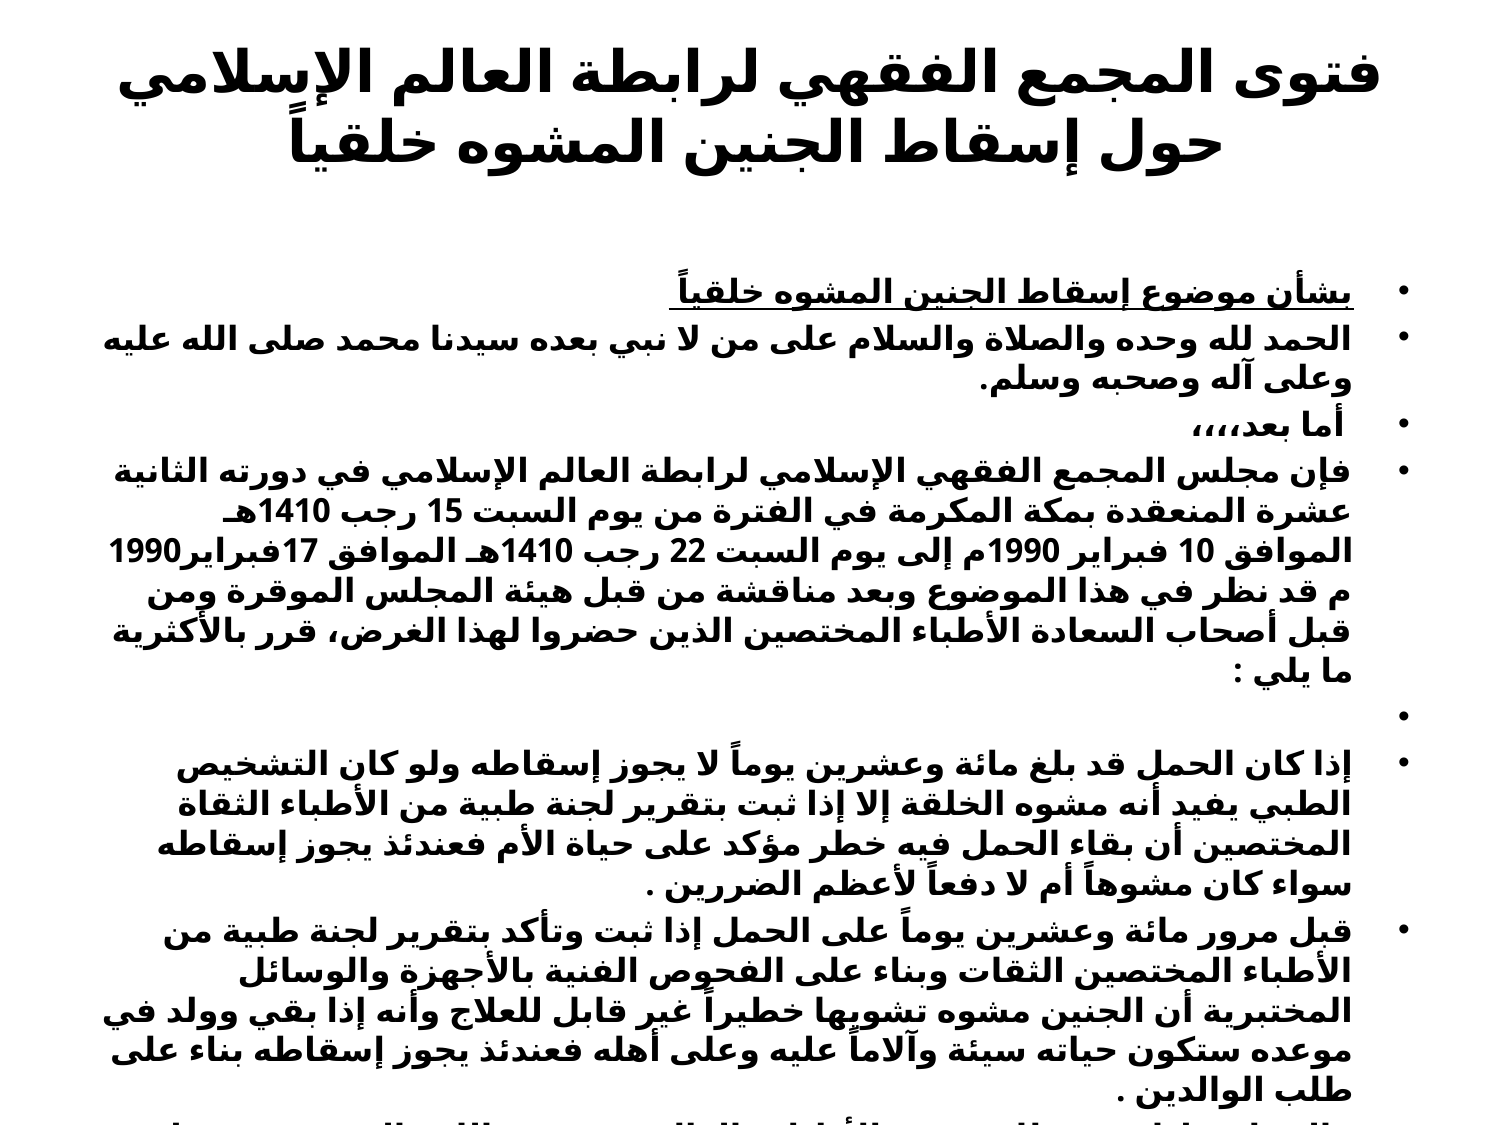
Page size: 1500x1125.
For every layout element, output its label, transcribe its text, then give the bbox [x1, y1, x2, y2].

list بشأن موضوع إسقاط الجنين المشوه خلقياً الحمد لله وحده والصلاة والسلام على من لا نبي بعده سيدنا محمد صلى الله عليه وعلى آله وصحبه وسلم. أما بعد،،،، فإن مجلس المجمع الفقهي الإسلامي لرابطة العالم الإسلامي في دورته الثانية عشرة المنعقدة بمكة المكرمة في الفترة من يوم السبت 15 رجب 1410هـ الموافق 10 فبراير 1990م إلى يوم السبت 22 رجب 1410هـ الموافق 17فبراير1990 م قد نظر في هذا الموضوع وبعد مناقشة من قبل هيئة المجلس الموقرة ومن قبل أصحاب السعادة الأطباء المختصين الذين حضروا لهذا الغرض، قرر بالأكثرية ما يلي : إذا كان الحمل قد بلغ مائة وعشرين يوماً لا يجوز إسقاطه ولو كان التشخيص الطبي يفيد أنه مشوه الخلقة إلا إذا ثبت بتقرير لجنة طبية من الأطباء الثقاة المختصين أن بقاء الحمل فيه خطر مؤكد على حياة الأم فعندئذ يجوز إسقاطه سواء كان مشوهاً أم لا دفعاً لأعظم الضررين . قبل مرور مائة وعشرين يوماً على الحمل إذا ثبت وتأكد بتقرير لجنة طبية من الأطباء المختصين الثقات وبناء على الفحوص الفنية بالأجهزة والوسائل المختبرية أن الجنين مشوه تشويها خطيراً غير قابل للعلاج وأنه إذا بقي وولد في موعده ستكون حياته سيئة وآلاماً عليه وعلى أهله فعندئذ يجوز إسقاطه بناء على طلب الوالدين . والمجلس إذا يقرر ذلك يوصي الأطباء والوالدين بتقوى الله والتثبت في هذا الأمر . والله ولــــــــــي التوفيق ،،، [75, 262, 1425, 1005]
title فتوى المجمع الفقهي لرابطة العالم الإسلامي حول إسقاط الجنين المشوه خلقياً [75, 45, 1425, 233]
